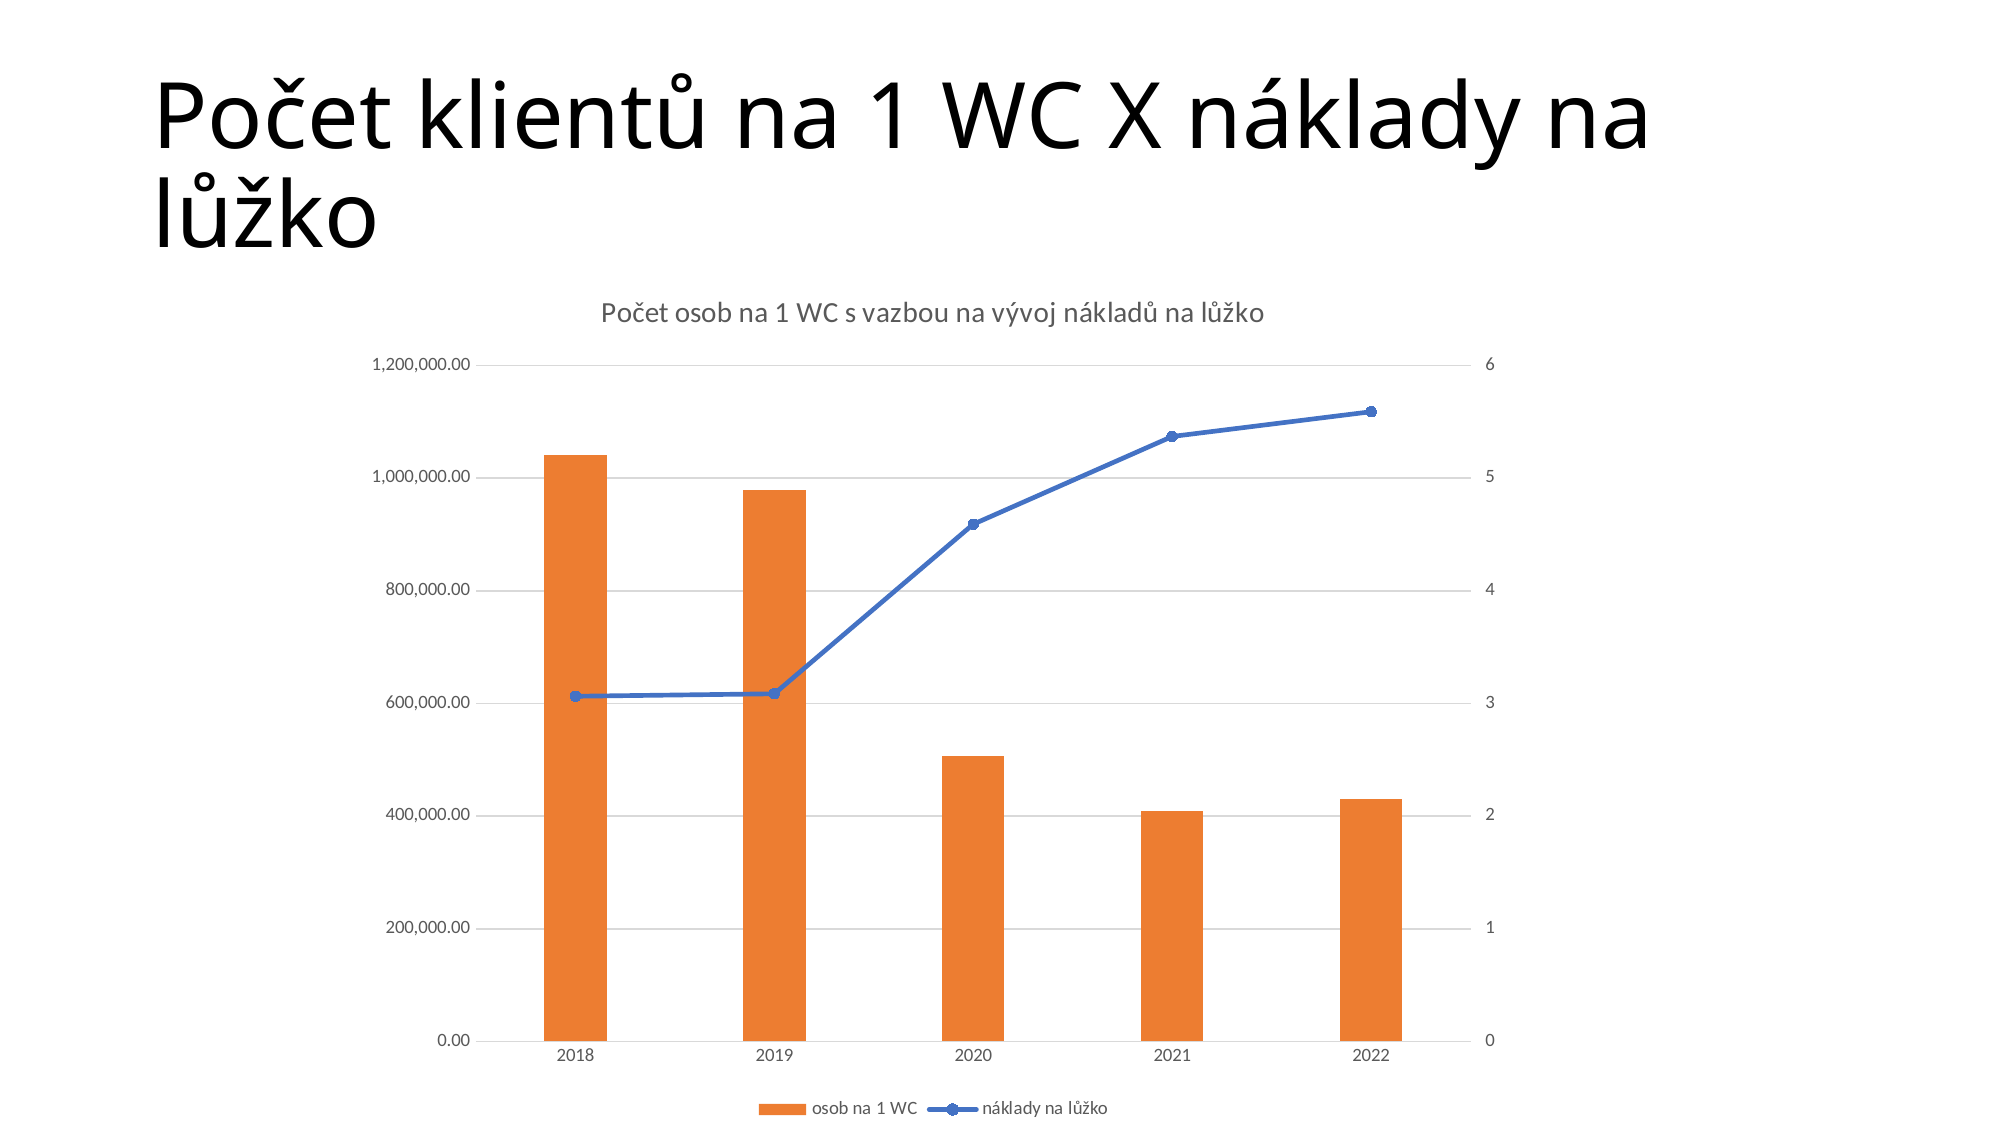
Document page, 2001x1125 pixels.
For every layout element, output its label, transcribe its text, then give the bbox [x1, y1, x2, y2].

chart [348, 266, 1519, 1125]
title Počet klientů na 1 WC X náklady na lůžko [137, 59, 1863, 278]
